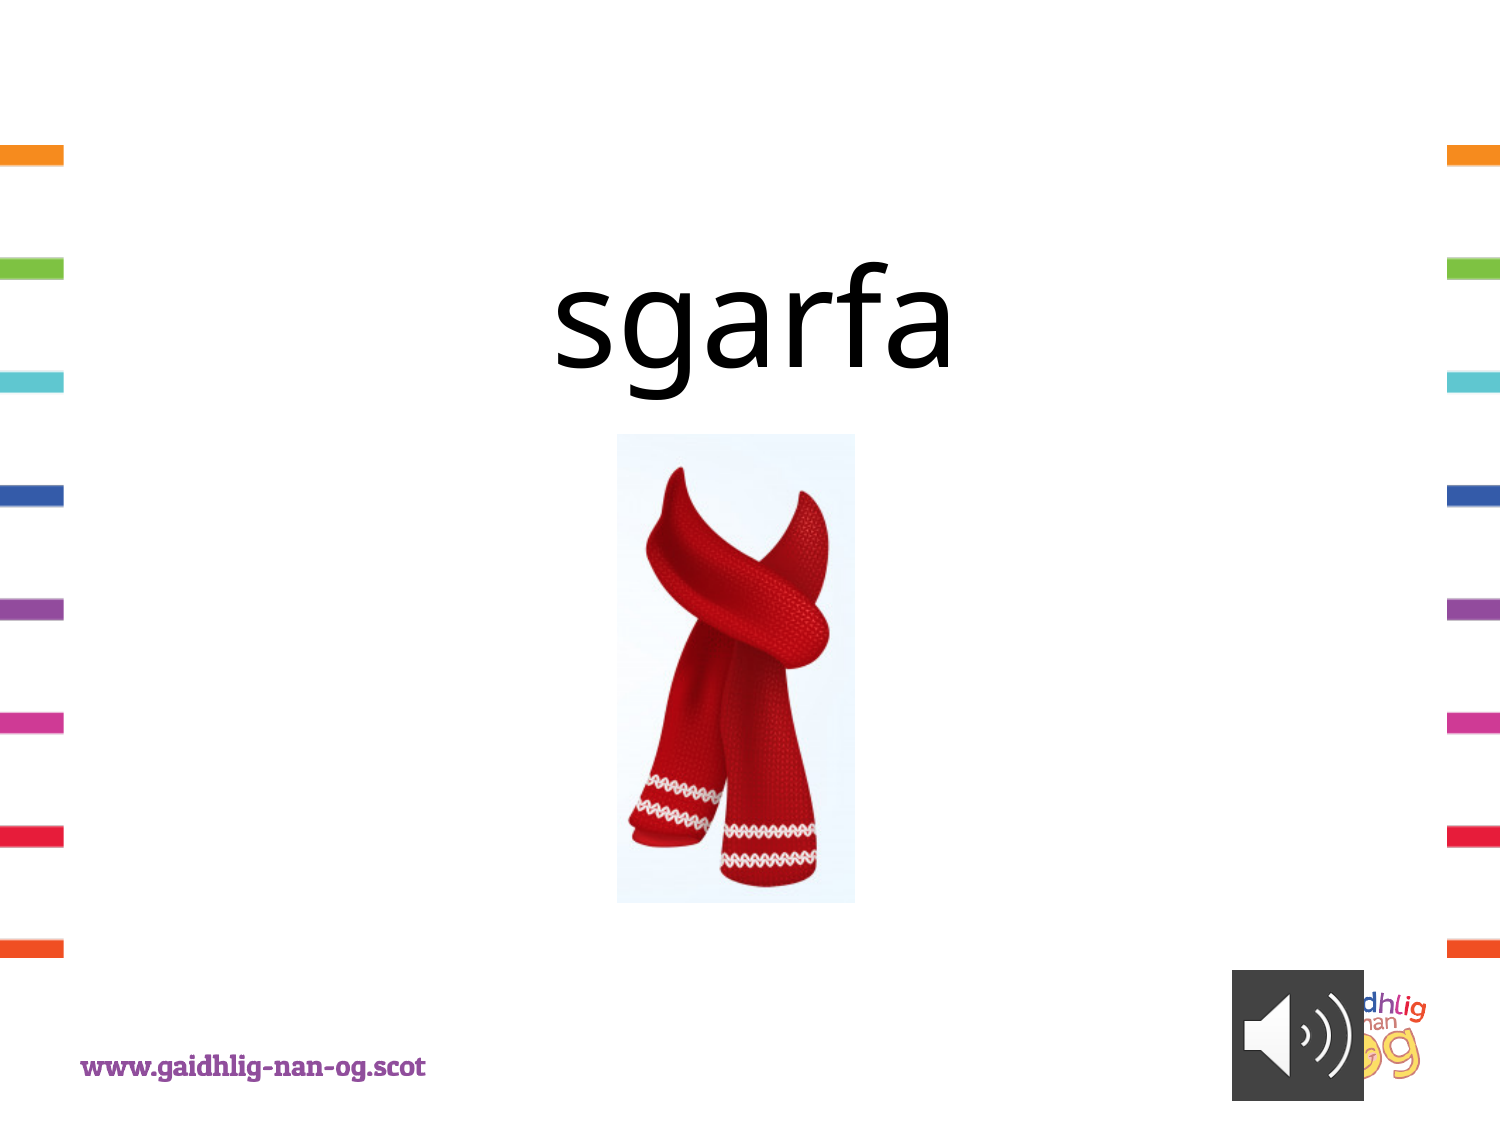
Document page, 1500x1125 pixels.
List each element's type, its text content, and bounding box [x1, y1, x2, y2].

picture [63, 968, 1437, 1103]
picture [616, 434, 855, 903]
text_box sgarfa [62, 222, 1450, 402]
